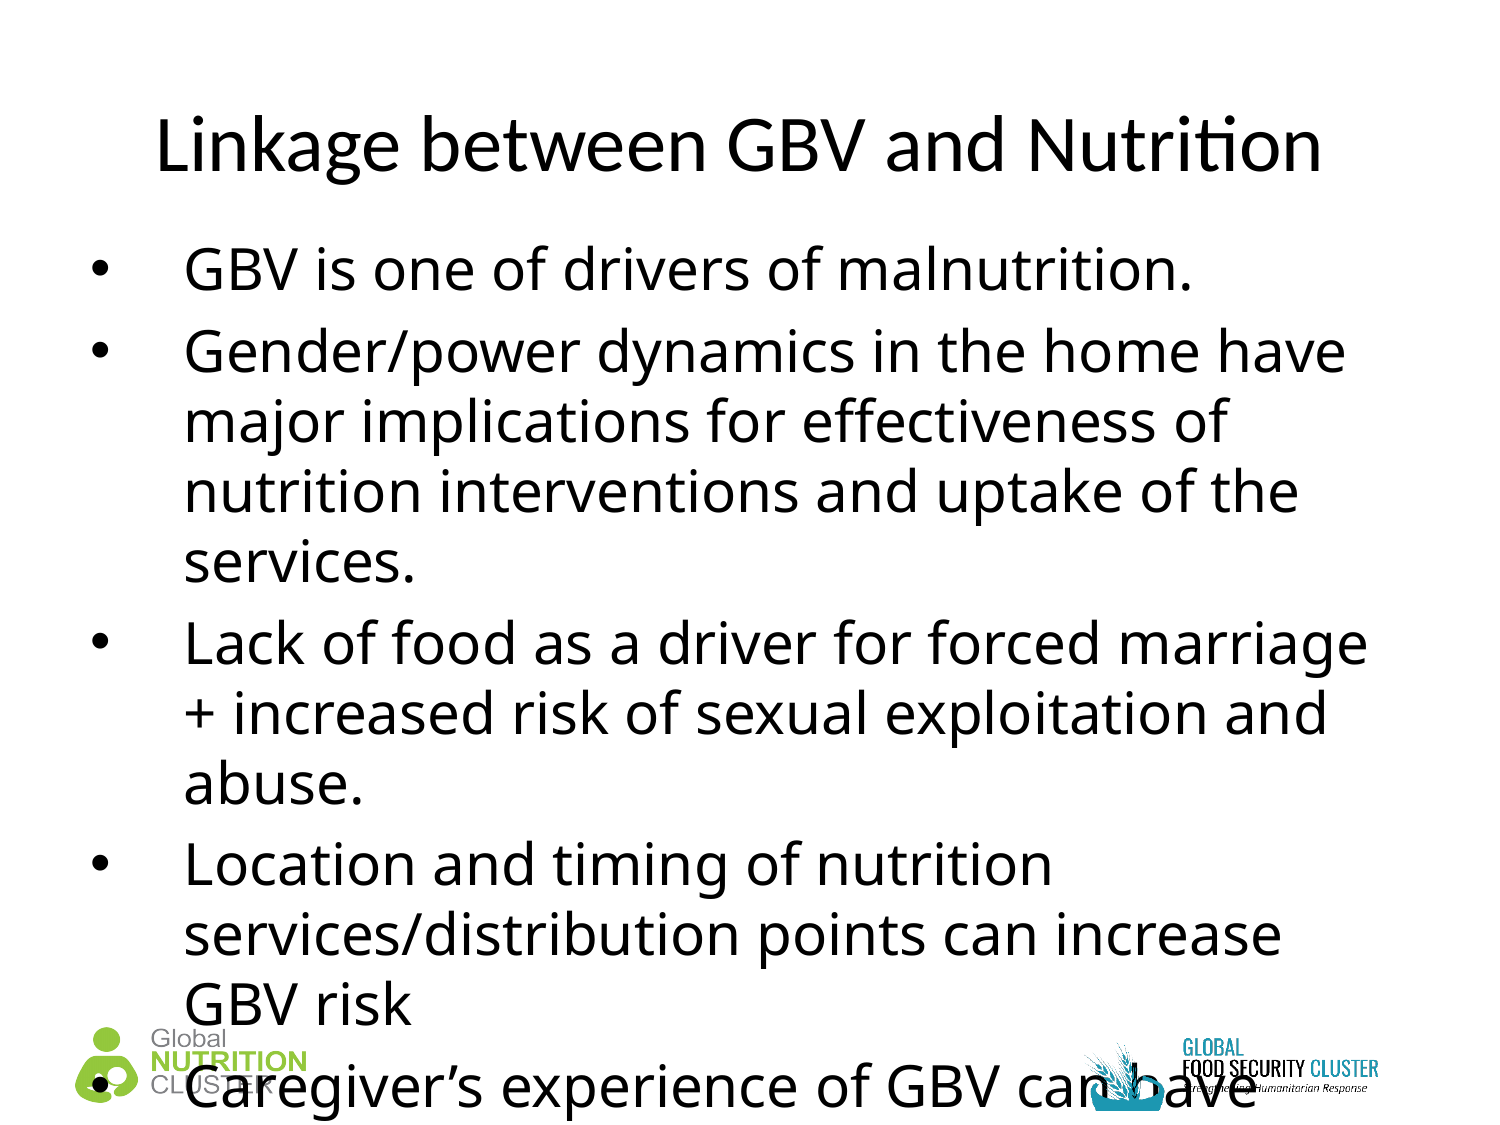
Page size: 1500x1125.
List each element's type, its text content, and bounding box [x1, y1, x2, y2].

picture [1082, 1038, 1378, 1112]
title Linkage between GBV and Nutrition [75, 45, 1425, 224]
picture [75, 1027, 306, 1103]
list GBV is one of drivers of malnutrition. Gender/power dynamics in the home have major implications for effectiveness of nutrition interventions and uptake of the services. Lack of food as a driver for forced marriage + increased risk of sexual exploitation and abuse. Location and timing of nutrition services/distribution points can increase GBV risk Caregiver’s experience of GBV can have negative implications for child nutrition outcomes [75, 224, 1425, 900]
